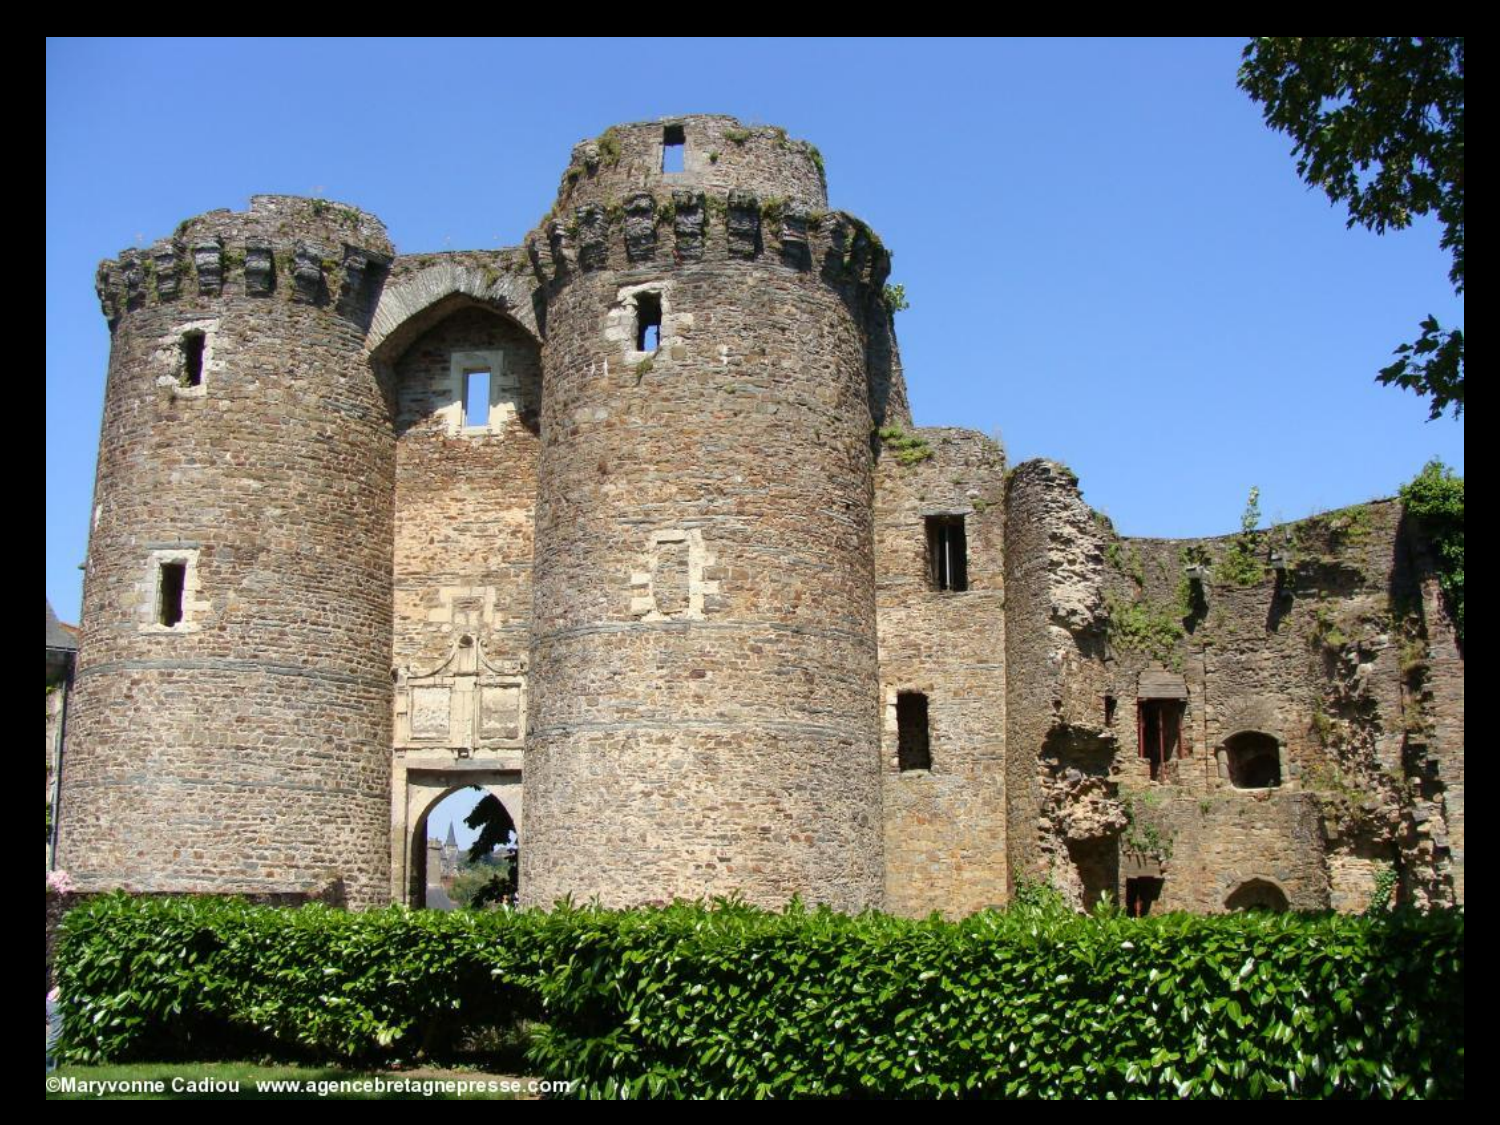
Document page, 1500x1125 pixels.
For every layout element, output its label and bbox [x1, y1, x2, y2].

picture [45, 37, 1464, 1101]
